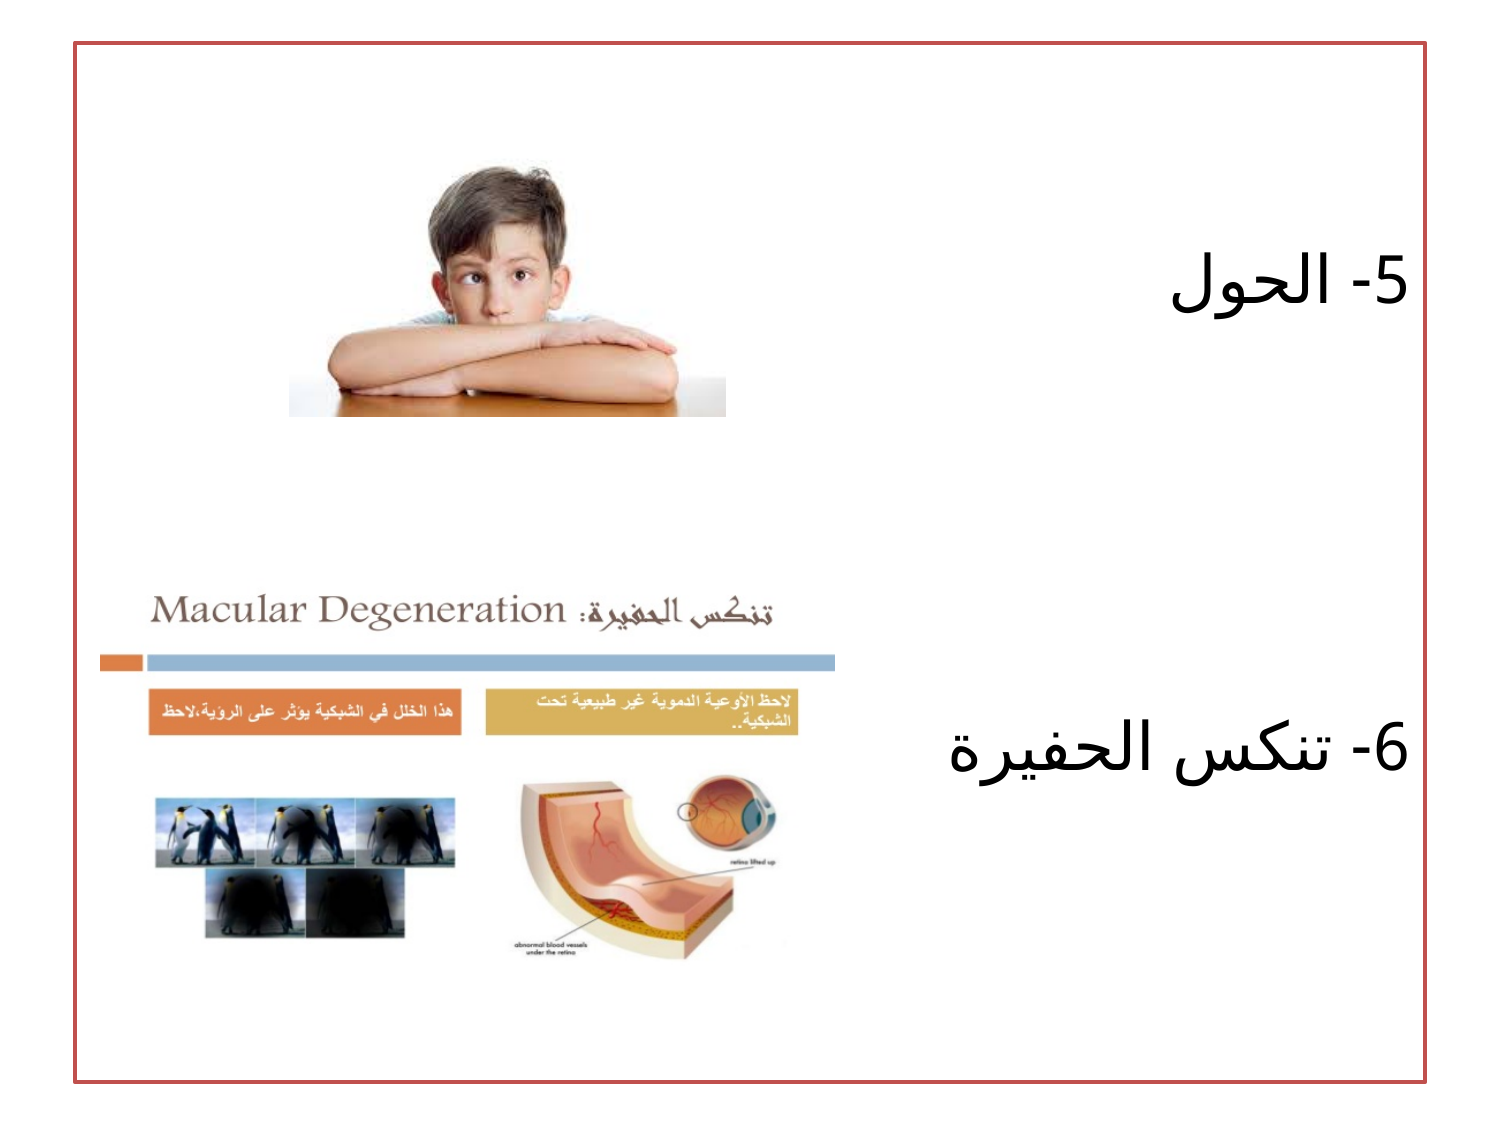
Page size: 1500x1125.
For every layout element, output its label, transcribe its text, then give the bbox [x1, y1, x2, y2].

picture [100, 562, 836, 1059]
list 5- الحول 6- تنكس الحفيرة [73, 41, 1427, 1084]
picture [288, 133, 726, 418]
